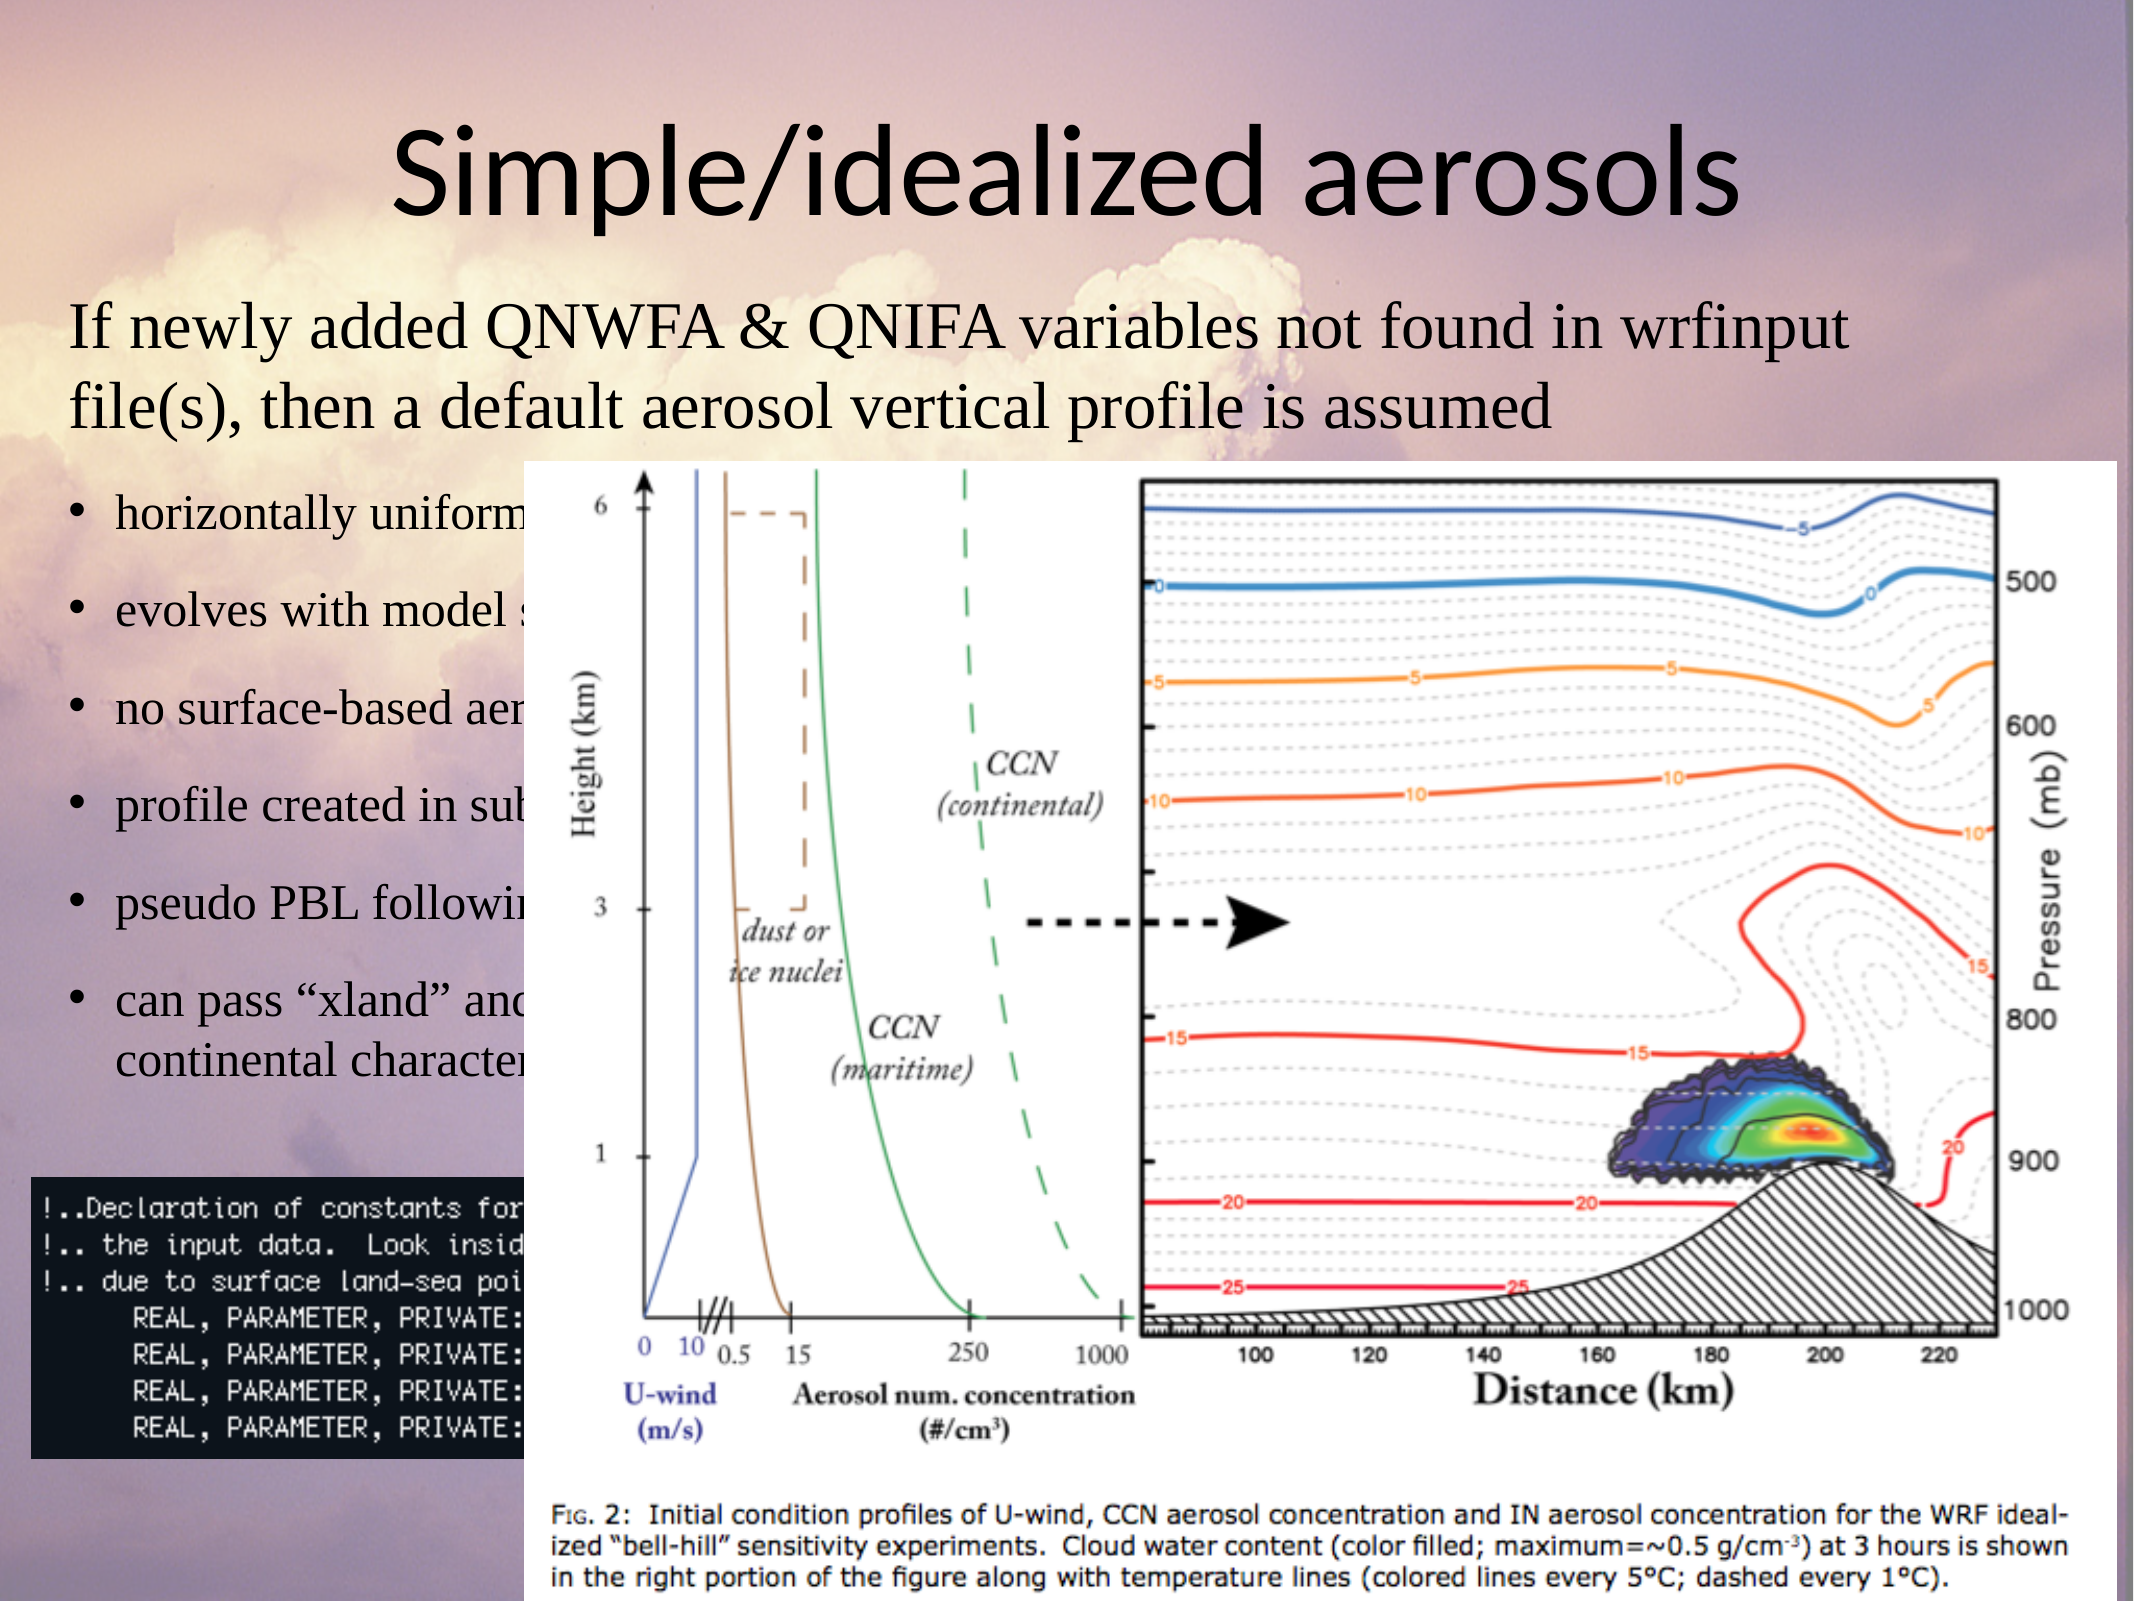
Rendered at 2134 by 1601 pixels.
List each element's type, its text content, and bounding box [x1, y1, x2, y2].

text_box If newly added QNWFA & QNIFA variables not found in wrfinput file(s), then a default aerosol vertical profile is assumed horizontally uniform evolves with model simulation therefore not constant no surface-based aerosol replenishment (surface emissions) profile created in subroutine thompson_init pseudo PBL following, not height AGL or MSL-based can pass “xland” and/or “ivegtyp” variables to connect easily with maritime vs. continental characteristics [53, 281, 1899, 1175]
picture [31, 461, 2117, 1601]
text_box Simple/idealized aerosols [208, 77, 1925, 265]
